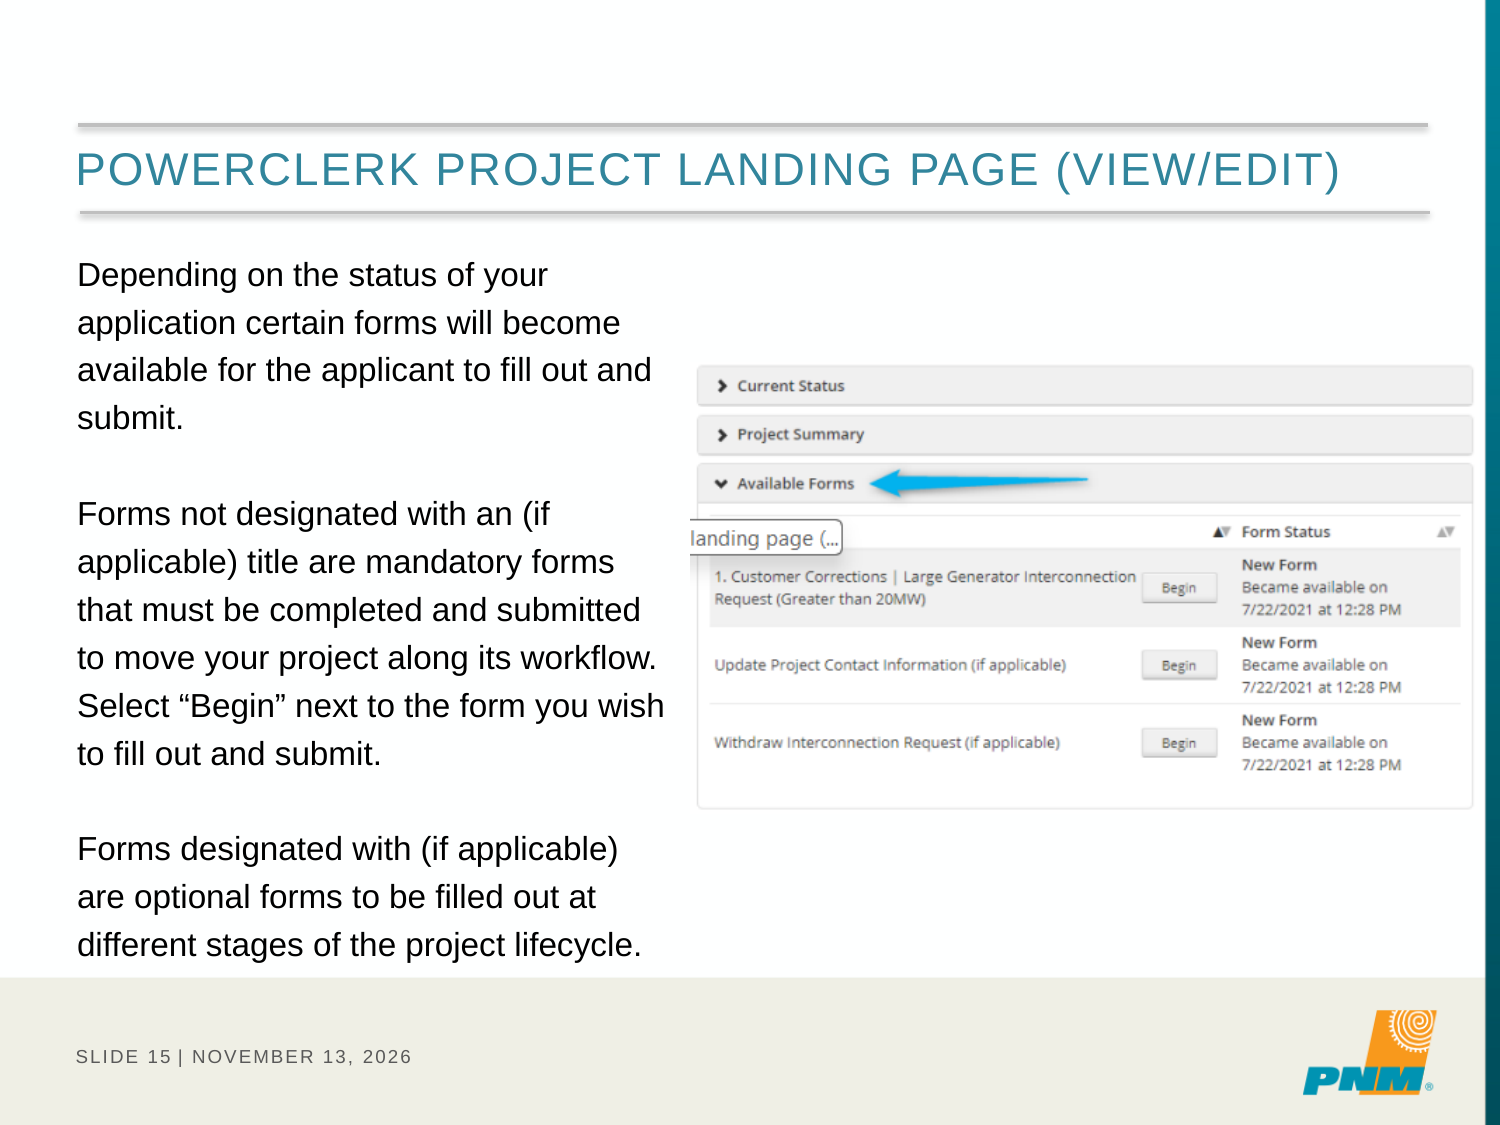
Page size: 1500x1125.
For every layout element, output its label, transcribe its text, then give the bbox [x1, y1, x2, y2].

picture [0, 0, 1500, 1125]
list Depending on the status of your application certain forms will become available for the applicant to fill out and submit. Forms not designated with an (if applicable) title are mandatory forms that must be completed and submitted to move your project along its workflow. Select “Begin” next to the form you wish to fill out and submit. Forms designated with (if applicable) are optional forms to be filled out at different stages of the project lifecycle. [62, 237, 691, 950]
title Powerclerk project landing page (view/edit) [60, 123, 1427, 212]
